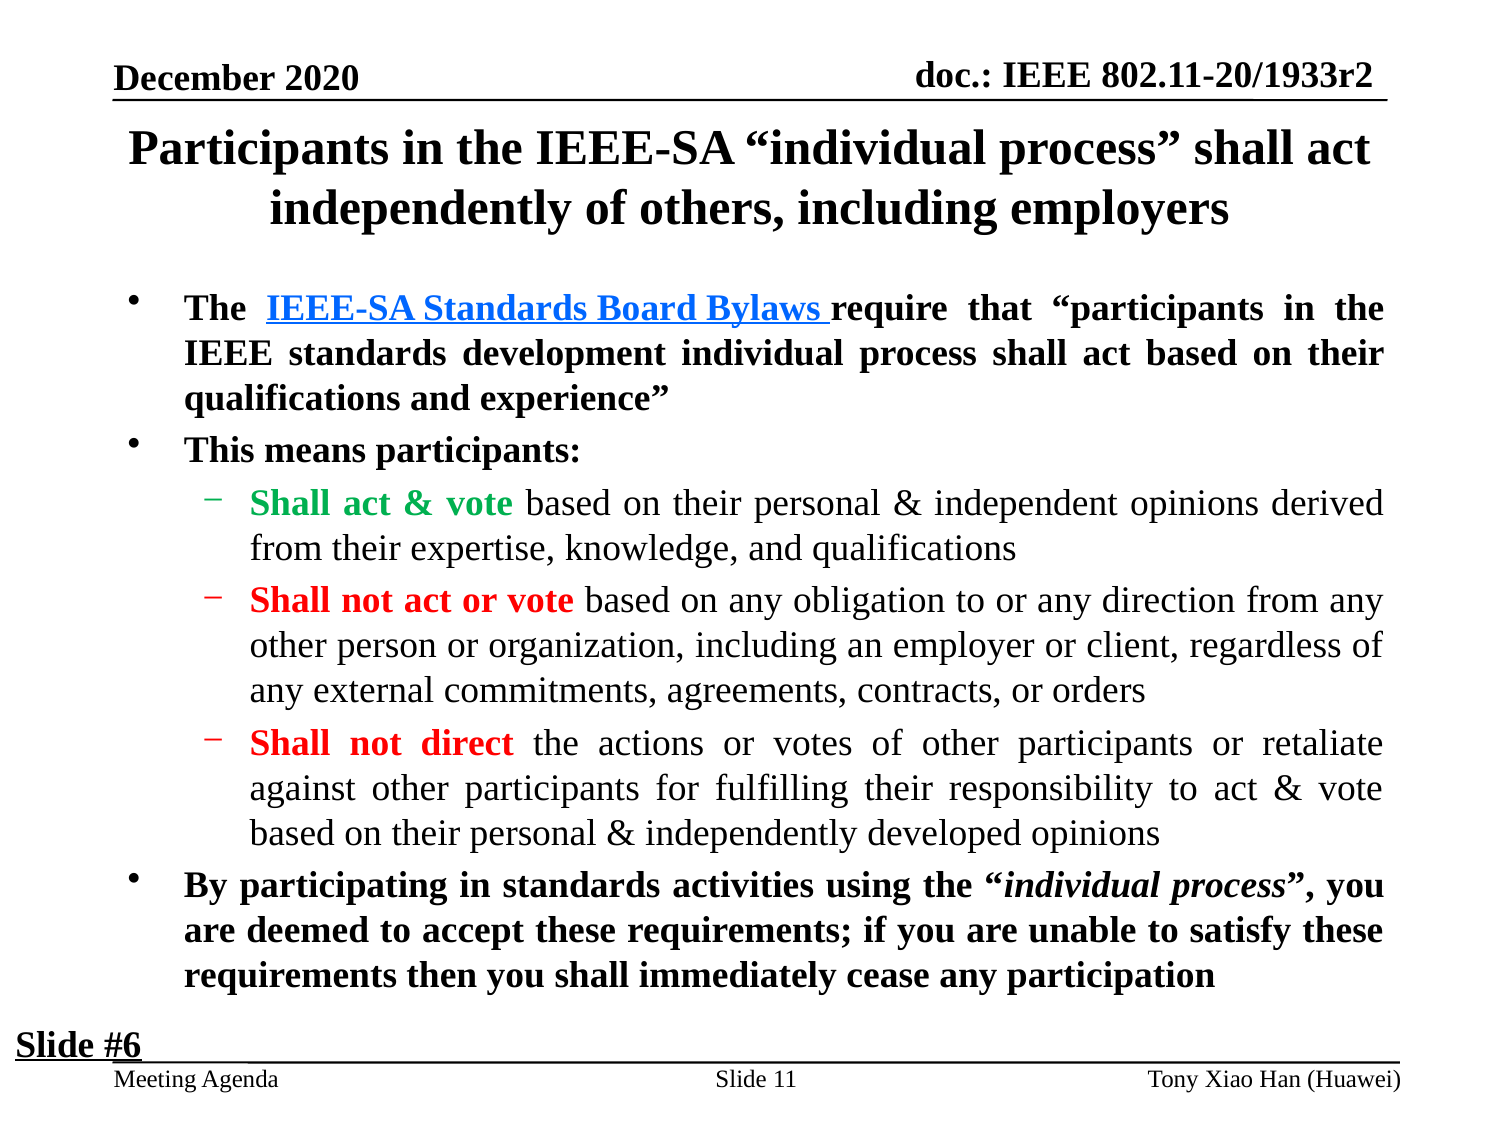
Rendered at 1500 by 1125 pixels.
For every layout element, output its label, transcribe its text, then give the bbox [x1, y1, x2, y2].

text_box Slide #6 [0, 1012, 157, 1073]
footer Tony Xiao Han (Huawei) [987, 1061, 1402, 1093]
text_box Participants in the IEEE-SA “individual process” shall act independently of others, including employers [112, 87, 1388, 263]
list The IEEE-SA Standards Board Bylaws require that “participants in the IEEE standards development individual process shall act based on their qualifications and experience” This means participants: Shall act & vote based on their personal & independent opinions derived from their expertise, knowledge, and qualifications Shall not act or vote based on any obligation to or any direction from any other person or organization, including an employer or client, regardless of any external commitments, agreements, contracts, or orders Shall not direct the actions or votes of other participants or retaliate against other participants for fulfilling their responsibility to act & vote based on their personal & independently developed opinions By participating in standards activities using the “individual process”, you are deemed to accept these requirements; if you are unable to satisfy these requirements then you shall immediately cease any participation [112, 275, 1400, 1038]
slide_number Slide 11 [712, 1061, 800, 1093]
